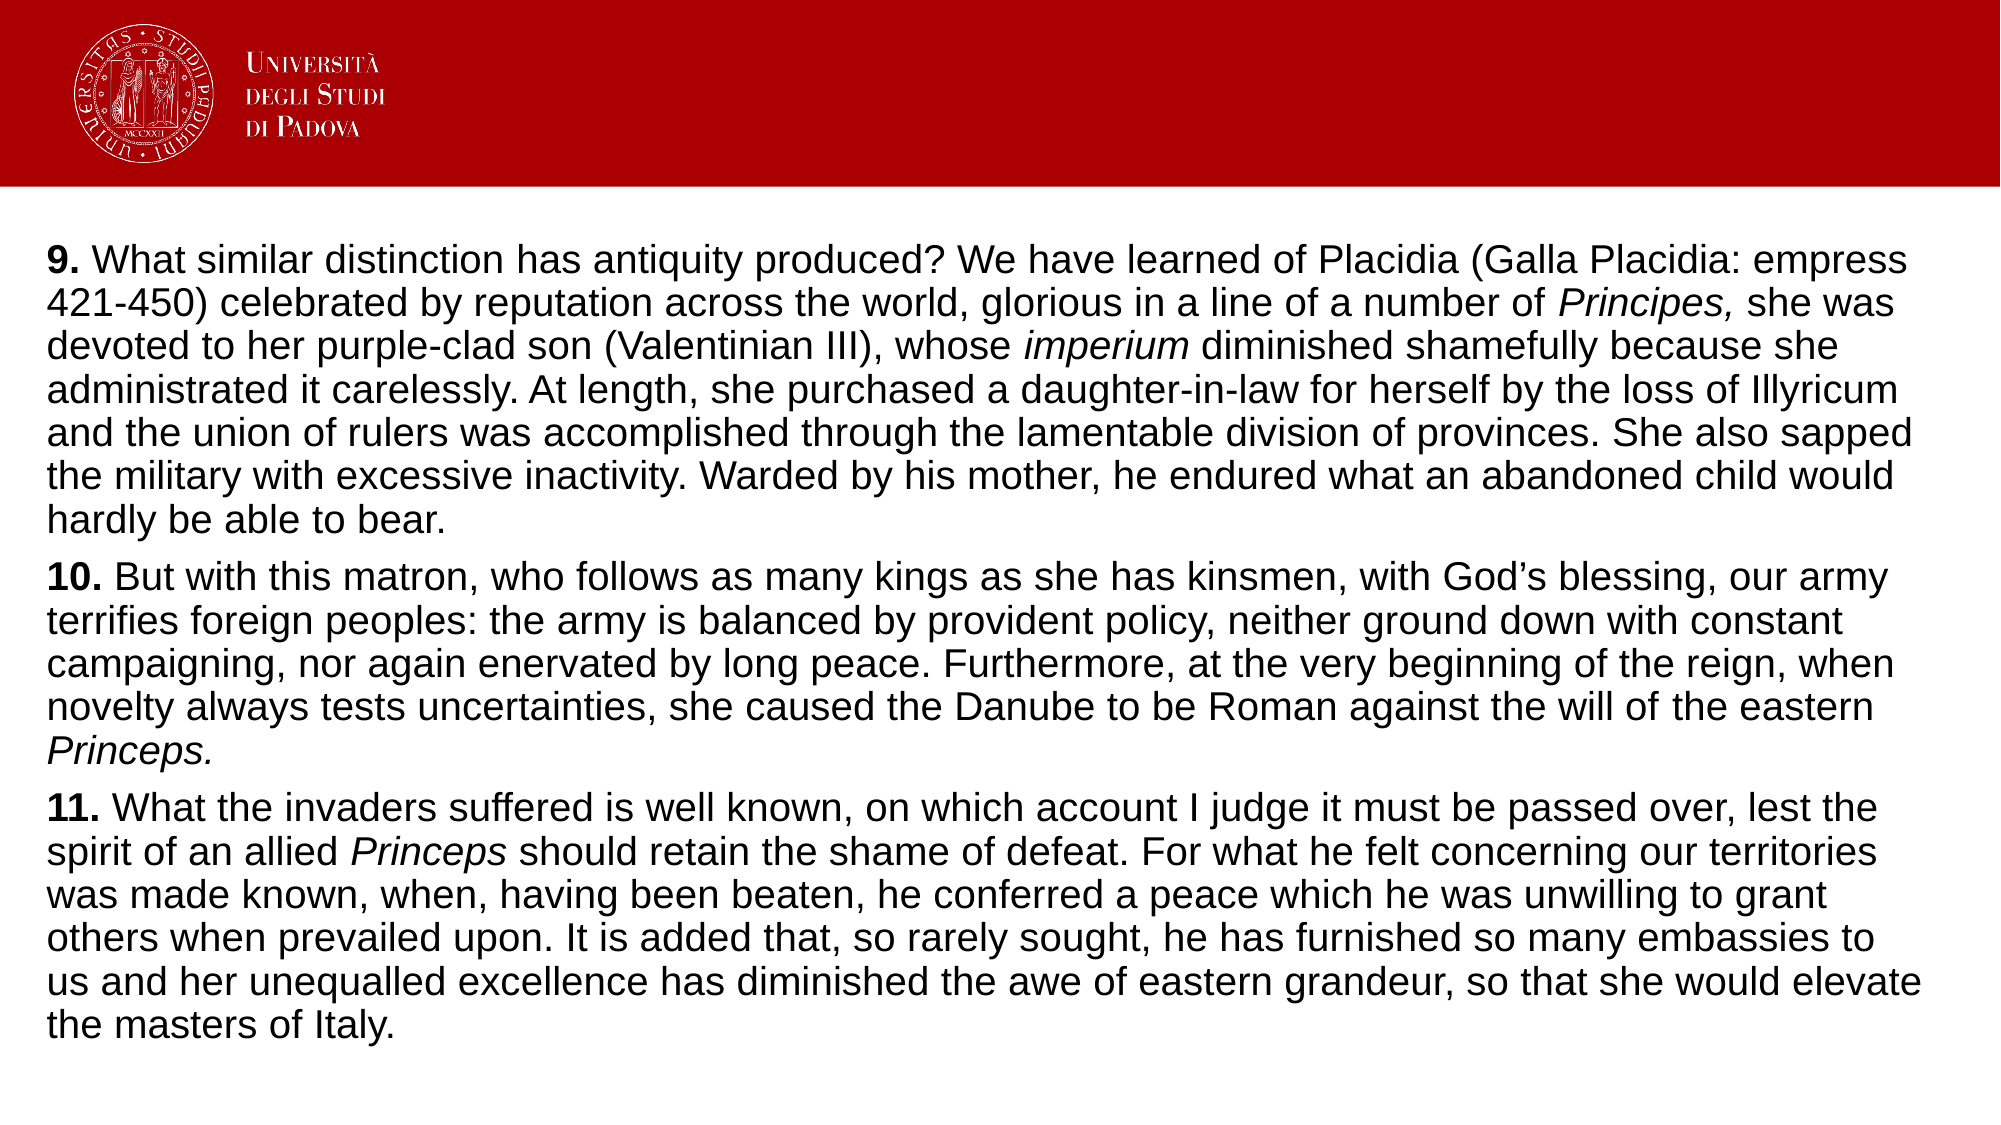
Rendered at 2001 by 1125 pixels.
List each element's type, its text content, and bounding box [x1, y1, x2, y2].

picture [74, 24, 385, 163]
list 9. What similar distinction has antiquity produced? We have learned of Placidia (Galla Placidia: empress 421-450) celebrated by reputation across the world, glorious in a line of a number of Principes, she was devoted to her purple-clad son (Valentinian III), whose imperium diminished shamefully because she administrated it carelessly. At length, she purchased a daughter-in-law for herself by the loss of Illyricum and the union of rulers was accomplished through the lamentable division of provinces. She also sapped the military with excessive inactivity. Warded by his mother, he endured what an abandoned child would hardly be able to bear. 10. But with this matron, who follows as many kings as she has kinsmen, with God’s blessing, our army terrifies foreign peoples: the army is balanced by provident policy, neither ground down with constant campaigning, nor again enervated by long peace. Furthermore, at the very beginning of the reign, when novelty always tests uncertainties, she caused the Danube to be Roman against the will of the eastern Princeps. 11. What the invaders suffered is well known, on which account I judge it must be passed over, lest the spirit of an allied Princeps should retain the shame of defeat. For what he felt concerning our territories was made known, when, having been beaten, he conferred a peace which he was unwilling to grant others when prevailed upon. It is added that, so rarely sought, he has furnished so many embassies to us and her unequalled excellence has diminished the awe of eastern grandeur, so that she would elevate the masters of Italy. [31, 230, 1943, 1059]
